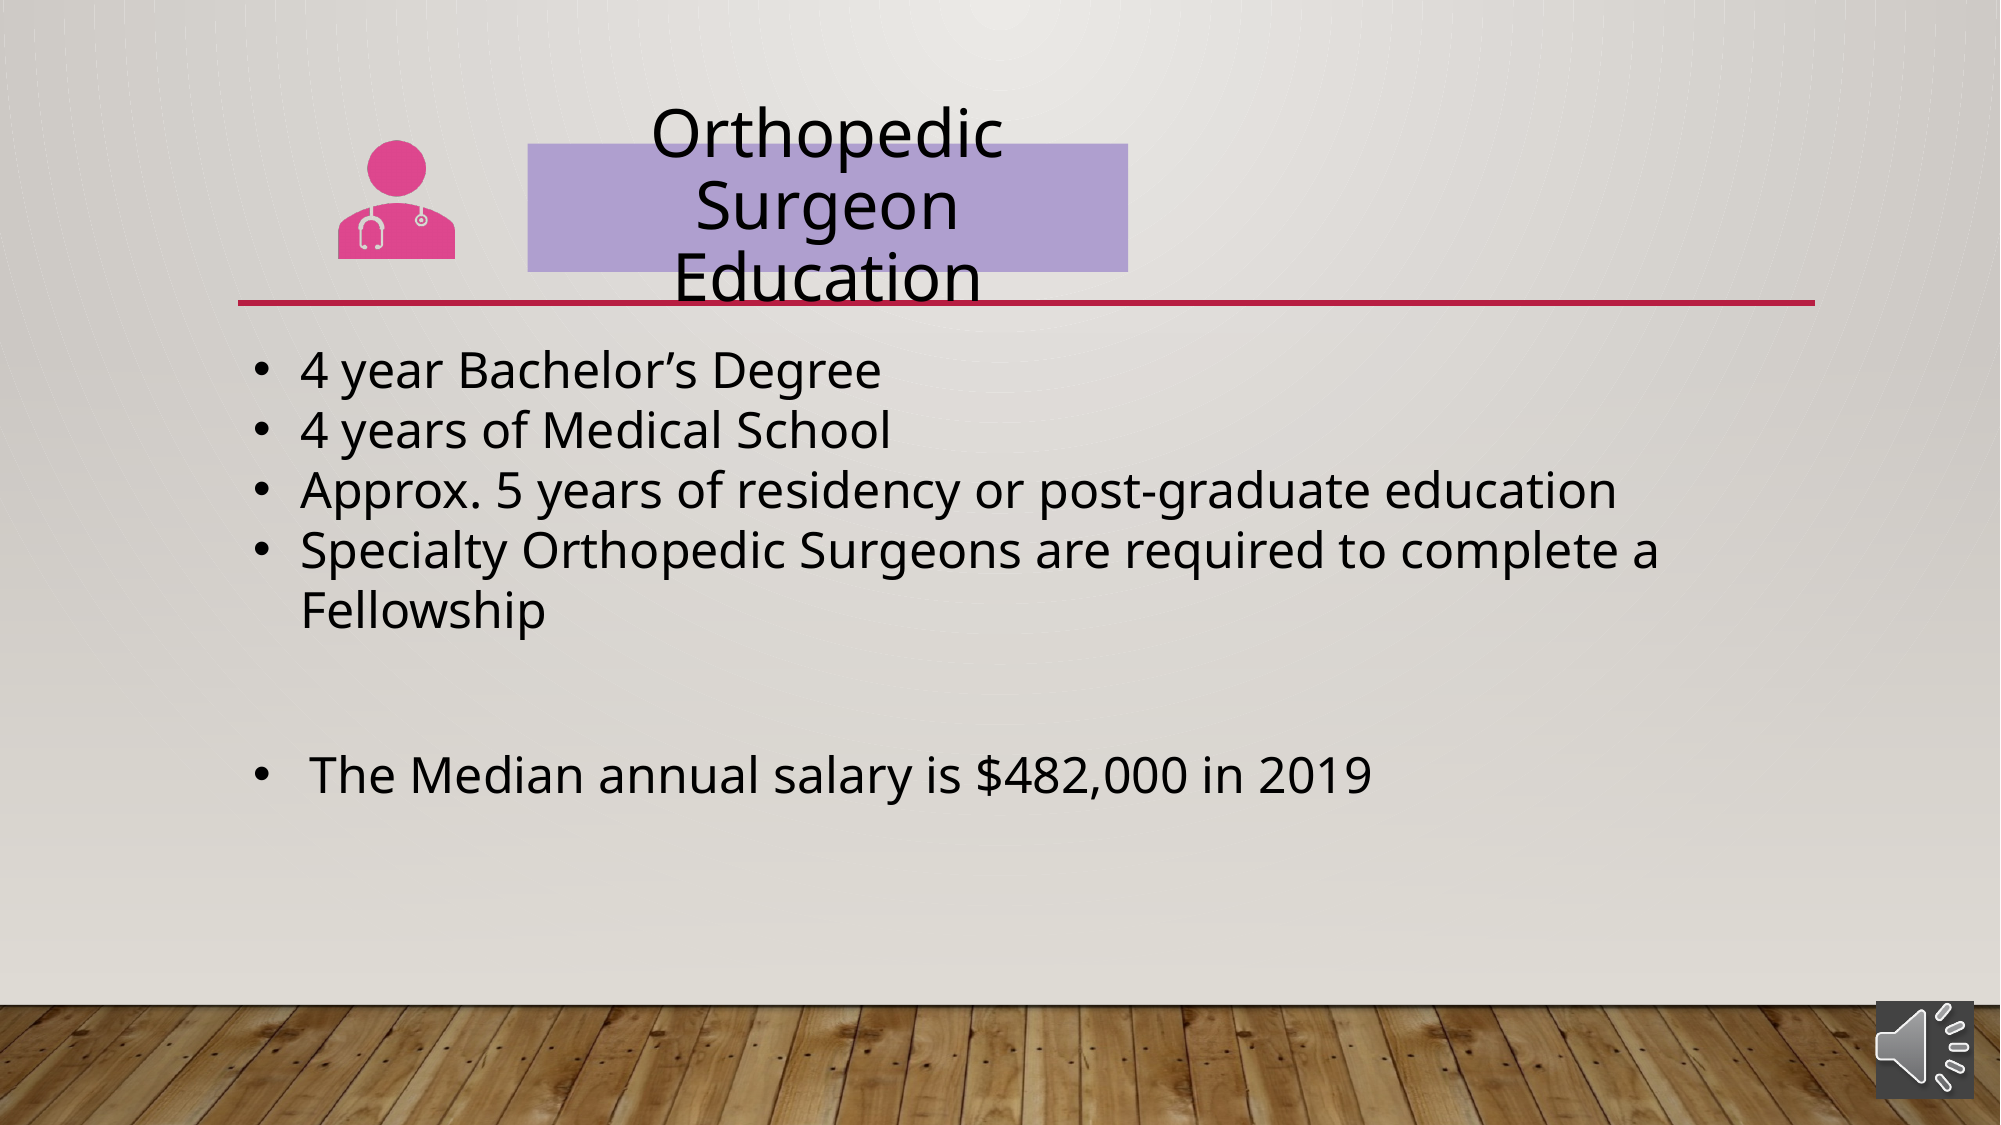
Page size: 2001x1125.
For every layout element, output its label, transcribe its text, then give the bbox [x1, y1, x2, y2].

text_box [264, 116, 1183, 283]
text_box 4 year Bachelor’s Degree 4 years of Medical School Approx. 5 years of residency or post-graduate education Specialty Orthopedic Surgeons are required to complete a Fellowship The Median annual salary is $482,000 in 2019 [238, 331, 1815, 901]
picture [0, 999, 2000, 1125]
